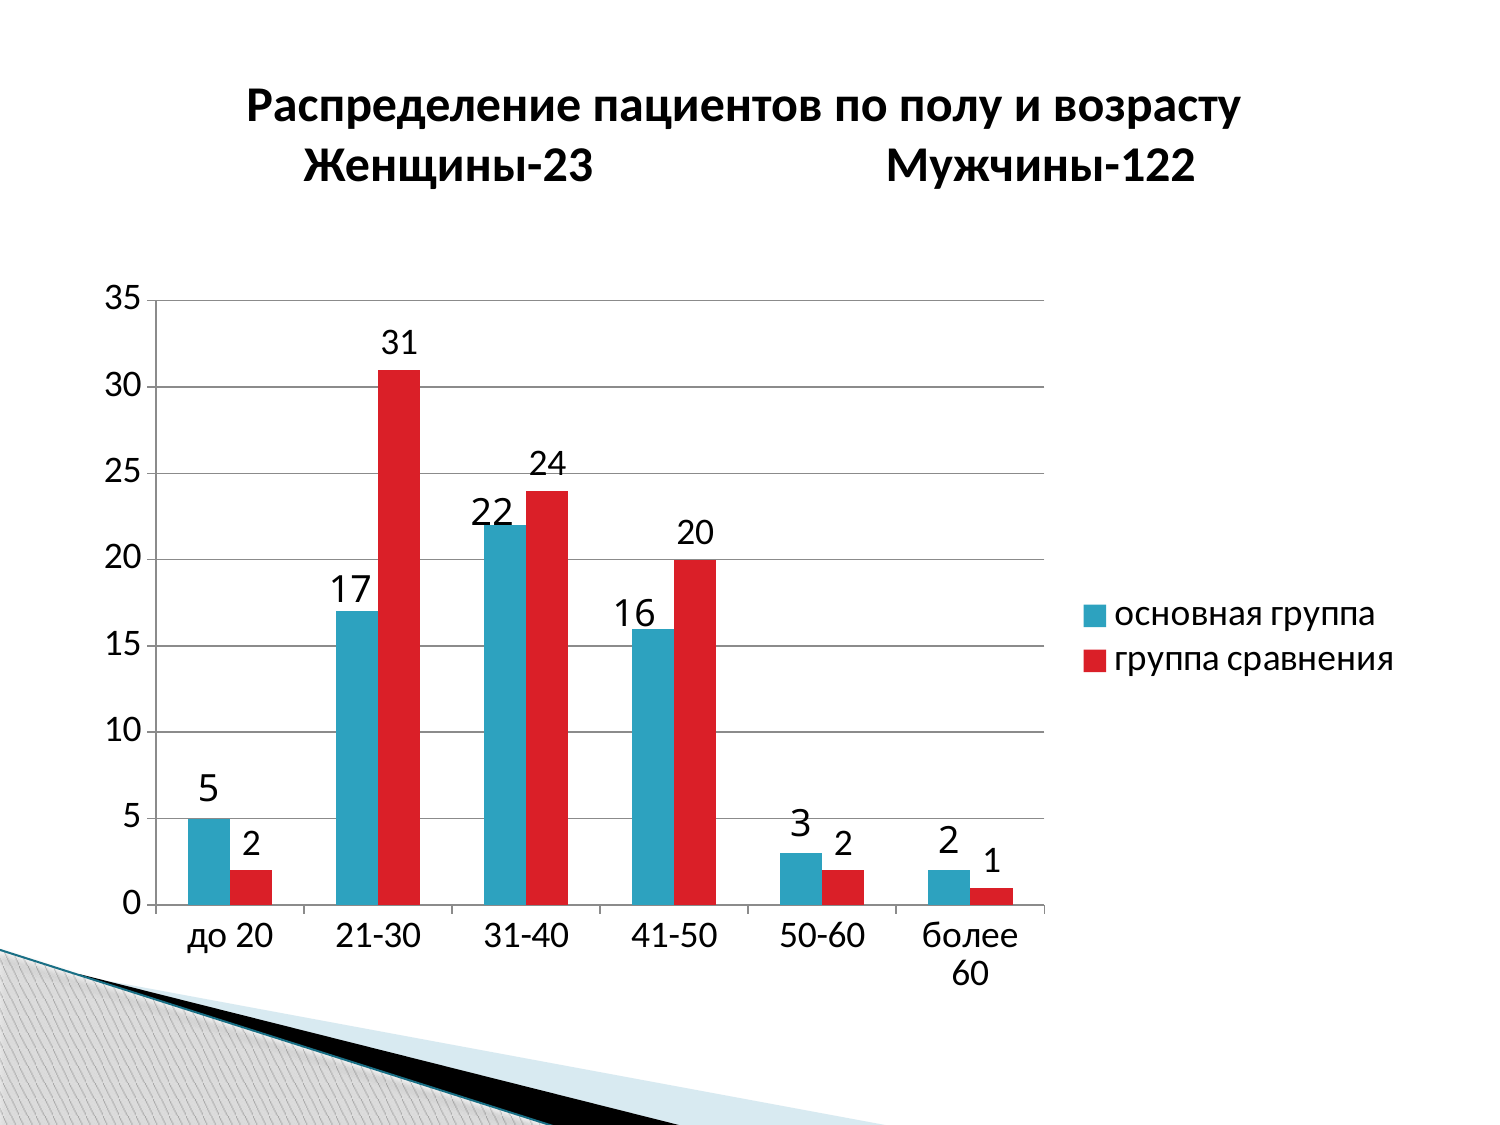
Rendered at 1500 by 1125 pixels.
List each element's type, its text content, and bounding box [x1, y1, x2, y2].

chart [76, 266, 1427, 1010]
title Распределение пациентов по полу и возрасту Женщины-23 Мужчины-122 [29, 19, 1471, 244]
